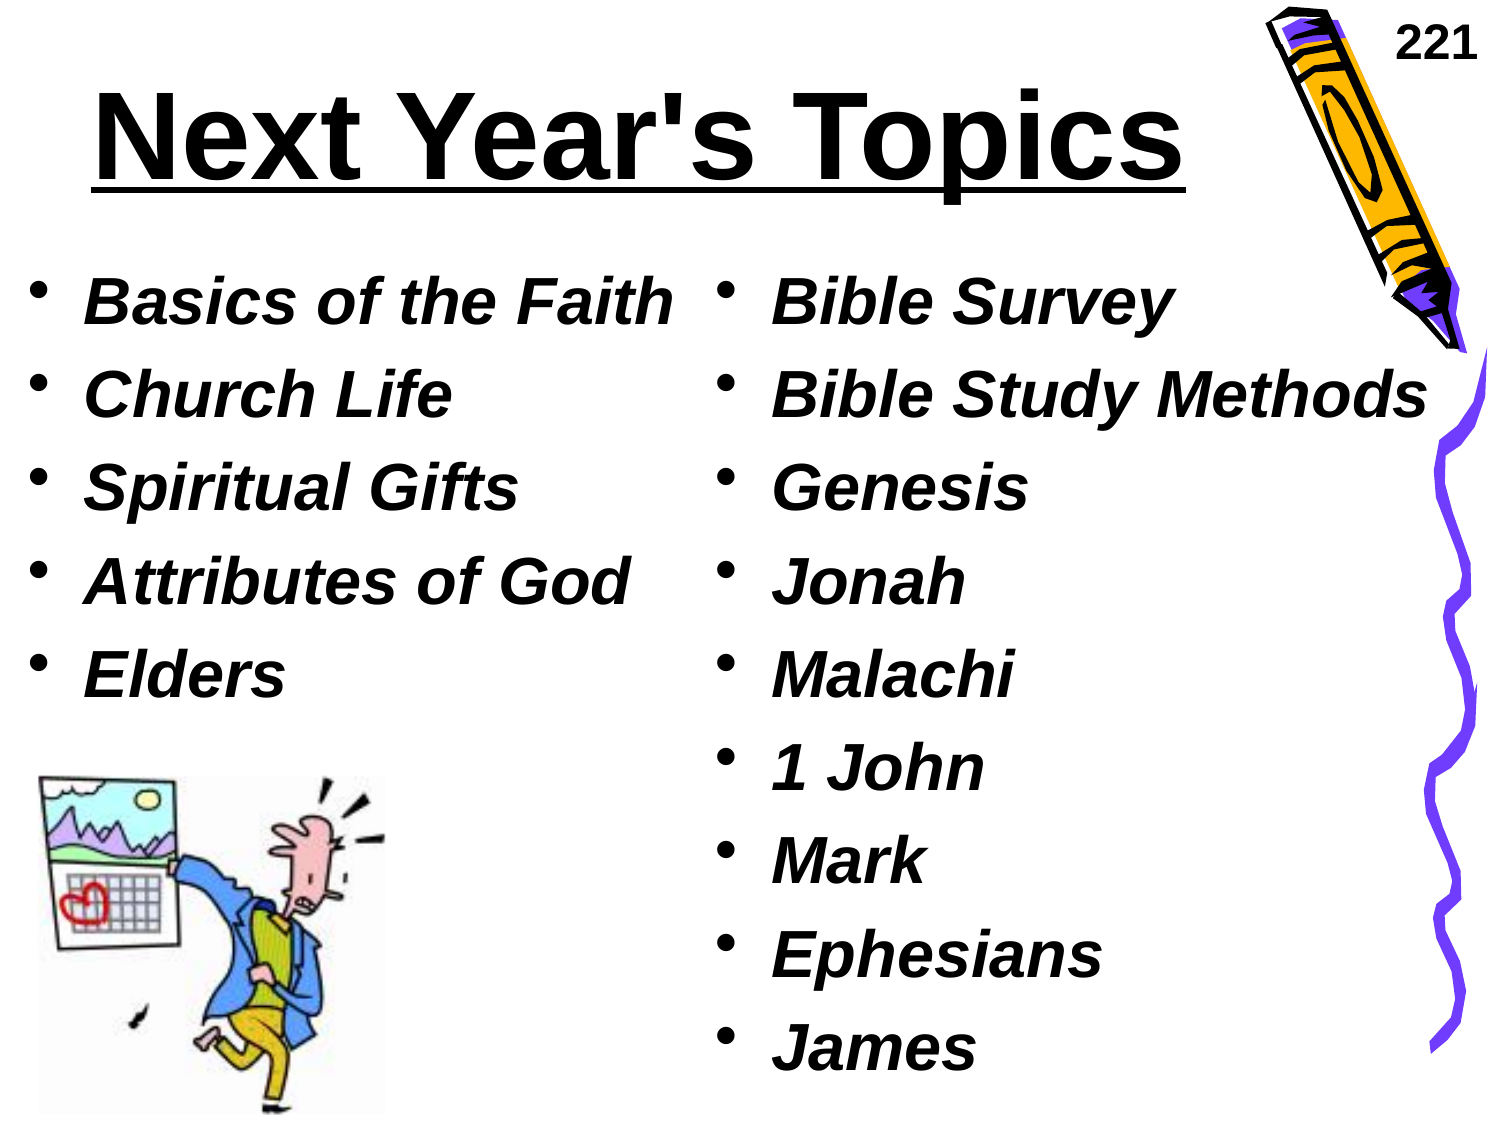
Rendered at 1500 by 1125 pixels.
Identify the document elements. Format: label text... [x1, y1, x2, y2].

text_box 221 [1380, 2, 1494, 78]
list Bible Survey Bible Study Methods Genesis Jonah Malachi 1 John Mark Ephesians James [699, 249, 1450, 1100]
title Next Year's Topics [37, 24, 1240, 213]
list Basics of the Faith Church Life Spiritual Gifts Attributes of God Elders [12, 249, 699, 850]
picture [0, 749, 413, 1125]
